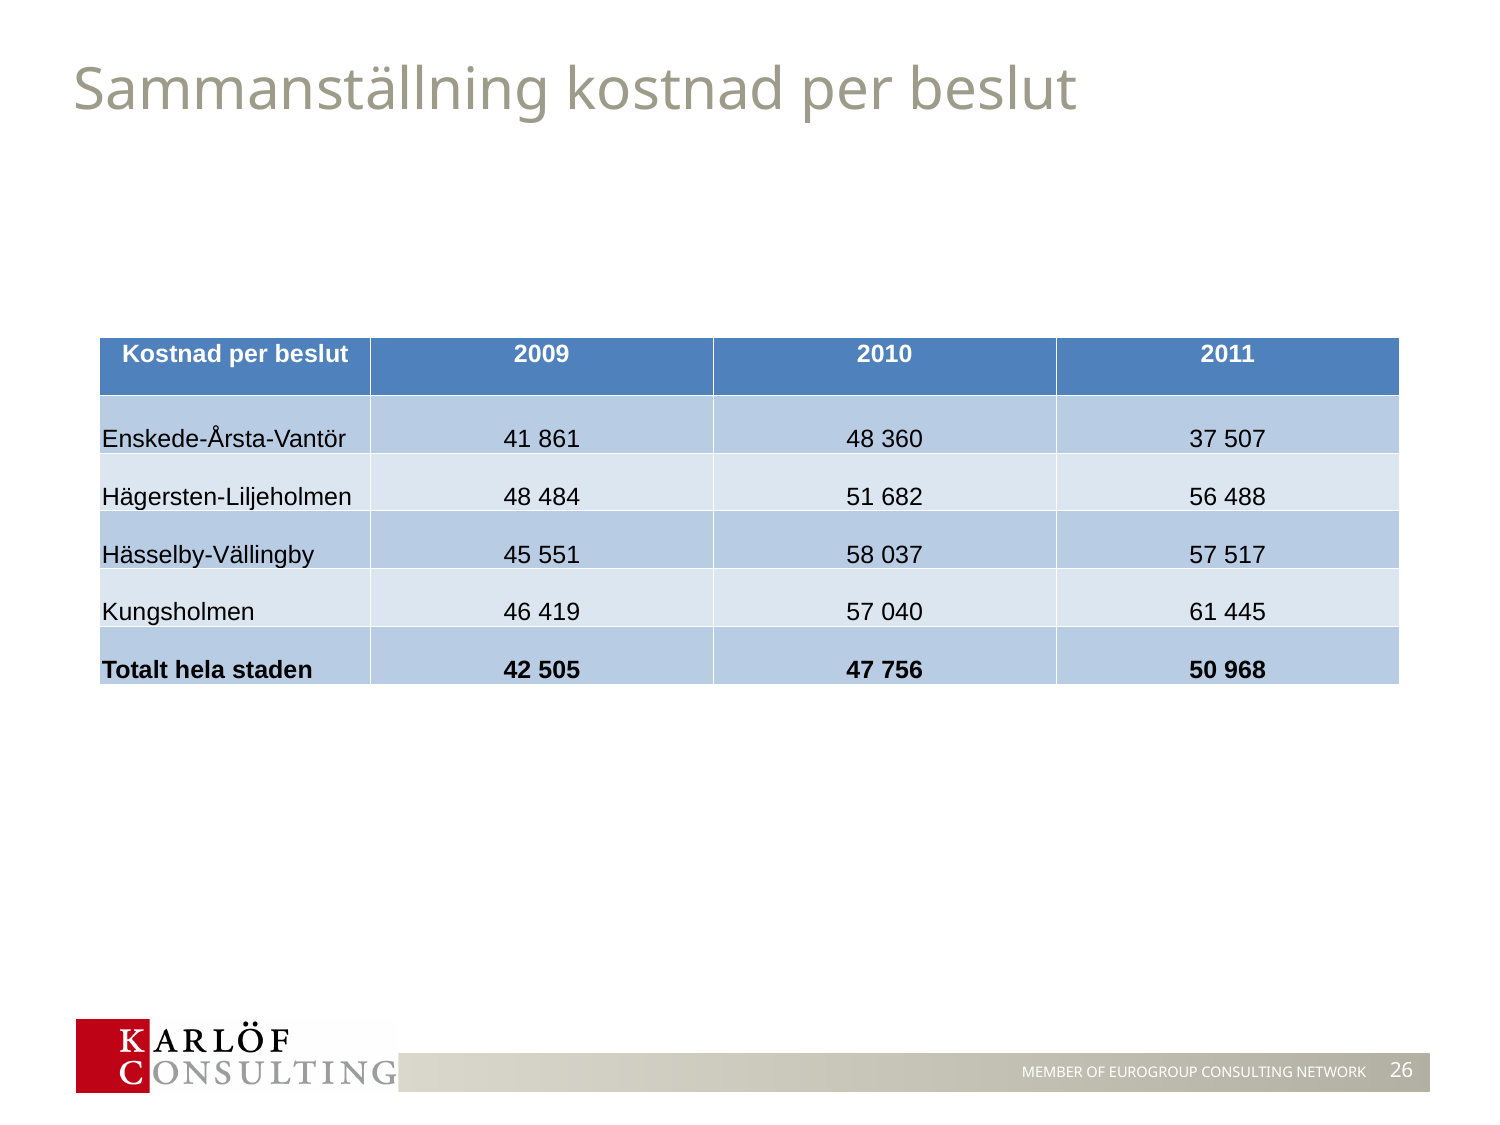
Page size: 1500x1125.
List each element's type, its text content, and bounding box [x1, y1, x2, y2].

table_header 2011 [1057, 338, 1399, 395]
table_cell Kungsholmen [100, 569, 370, 626]
table_cell 57 040 [714, 569, 1056, 626]
title Sammanställning kostnad per beslut [58, 10, 1303, 130]
table_cell 58 037 [714, 511, 1056, 568]
table_cell 57 517 [1057, 511, 1399, 568]
table_cell Hägersten-Liljeholmen [100, 454, 370, 510]
table_cell Enskede-Årsta-Vantör [100, 396, 370, 453]
table_cell Hässelby-Vällingby [100, 511, 370, 568]
table_cell 46 419 [371, 569, 713, 626]
table_cell 50 968 [1057, 627, 1399, 684]
table_cell 47 756 [714, 627, 1056, 684]
table_cell 42 505 [371, 627, 713, 684]
table_header Kostnad per beslut [100, 338, 370, 395]
table_cell 56 488 [1057, 454, 1399, 510]
table_cell 51 682 [714, 454, 1056, 510]
table_cell 45 551 [371, 511, 713, 568]
table_cell Totalt hela staden [100, 627, 370, 684]
table_cell 37 507 [1057, 396, 1399, 453]
slide_number 26 [1359, 1051, 1429, 1090]
table_cell 48 360 [714, 396, 1056, 453]
table_cell 41 861 [371, 396, 713, 453]
table_cell 61 445 [1057, 569, 1399, 626]
table_cell 48 484 [371, 454, 713, 510]
table_header 2010 [714, 338, 1056, 395]
table_header 2009 [371, 338, 713, 395]
picture [76, 1019, 396, 1093]
